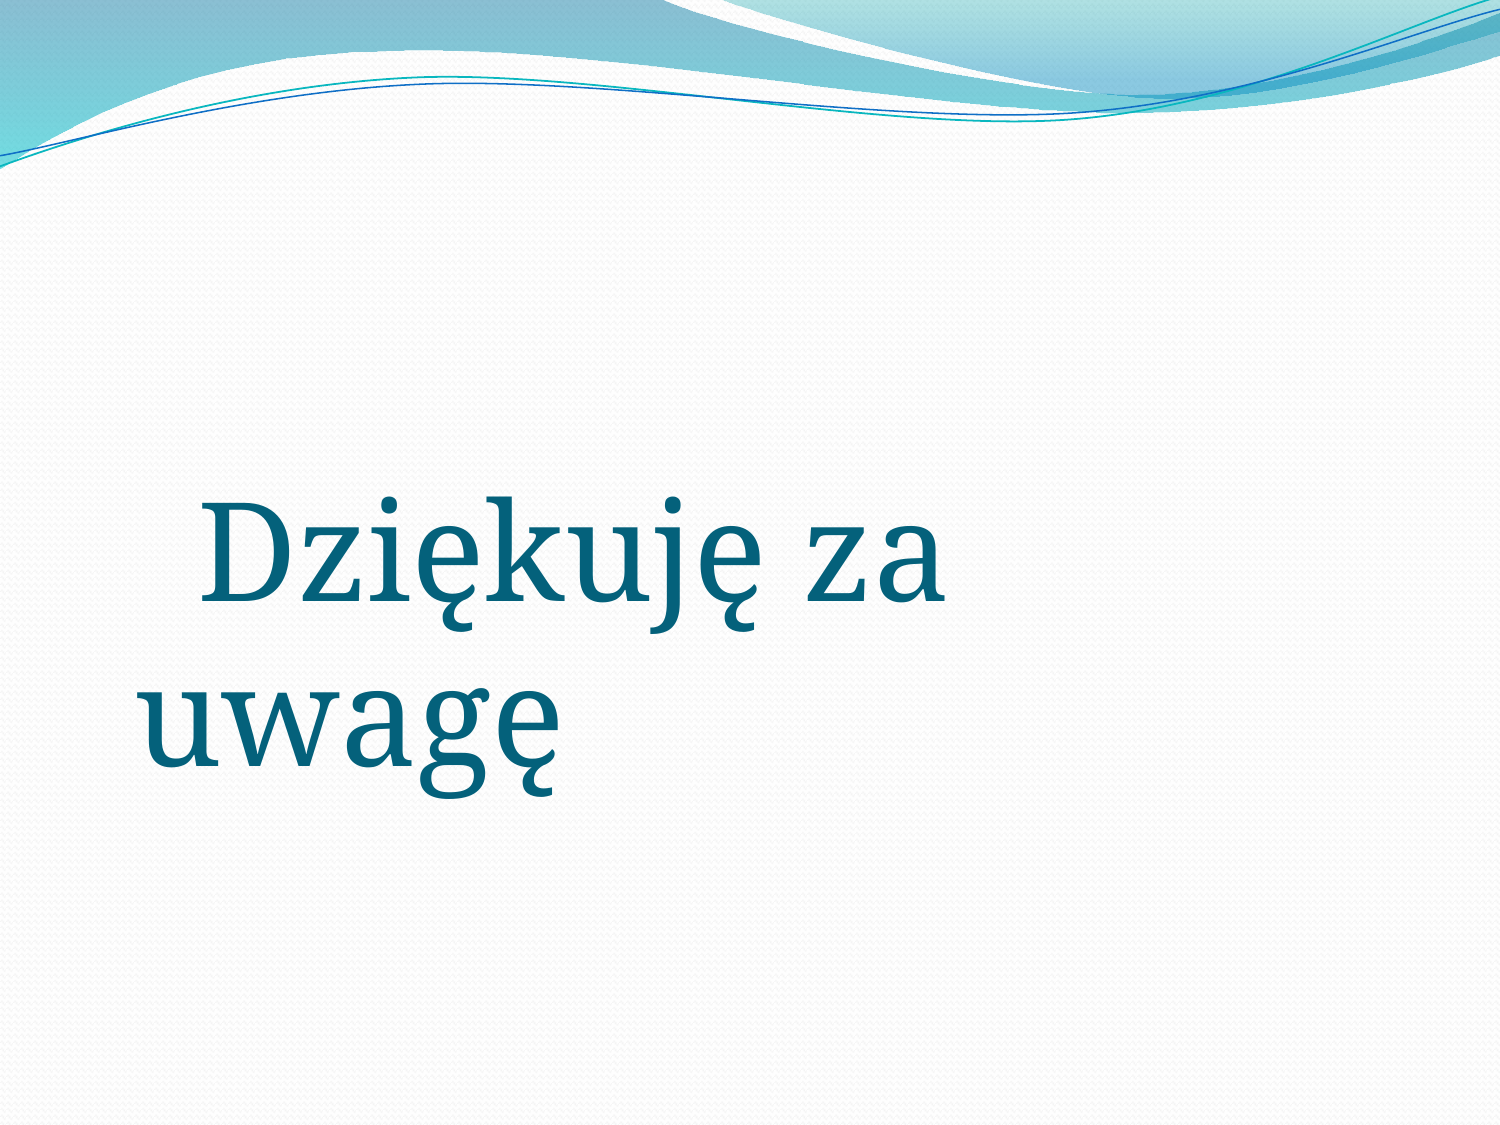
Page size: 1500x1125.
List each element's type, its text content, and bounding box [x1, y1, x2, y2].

list Dziękuję za uwagę [75, 456, 1425, 1038]
